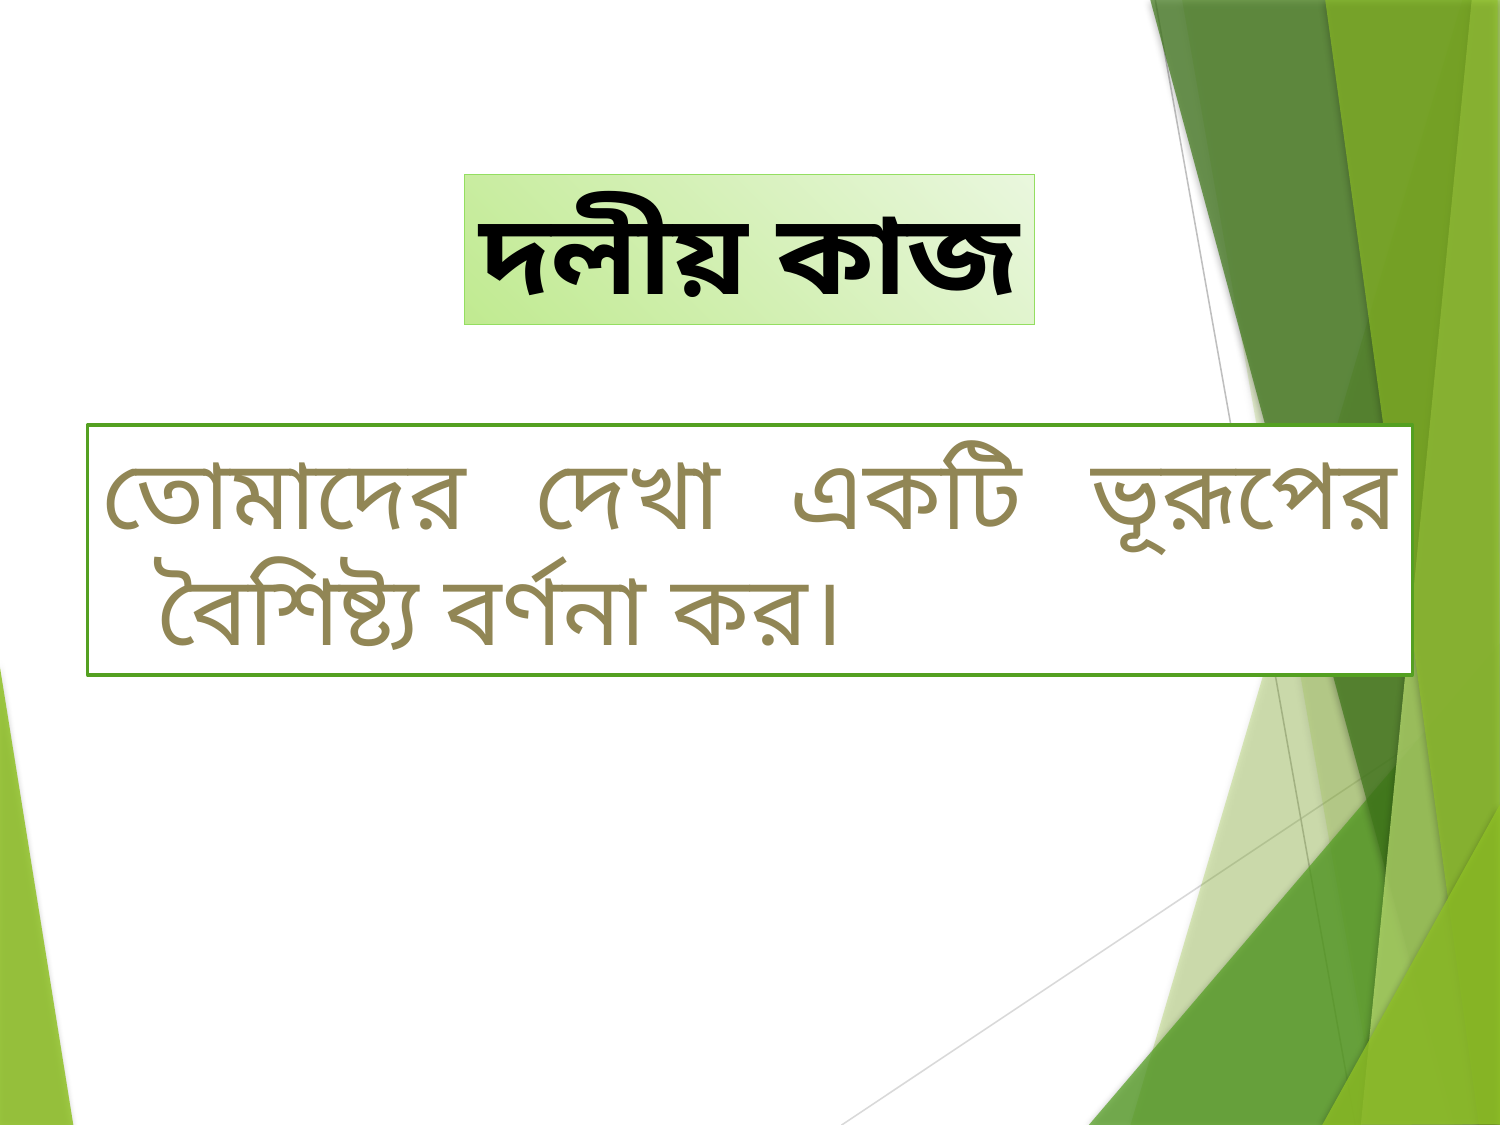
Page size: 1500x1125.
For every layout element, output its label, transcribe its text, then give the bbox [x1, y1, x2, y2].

text_box দলীয় কাজ [464, 174, 1035, 325]
list তোমাদের দেখা একটি ভূরূপের বৈশিষ্ট্য বর্ণনা কর। [86, 423, 1414, 677]
